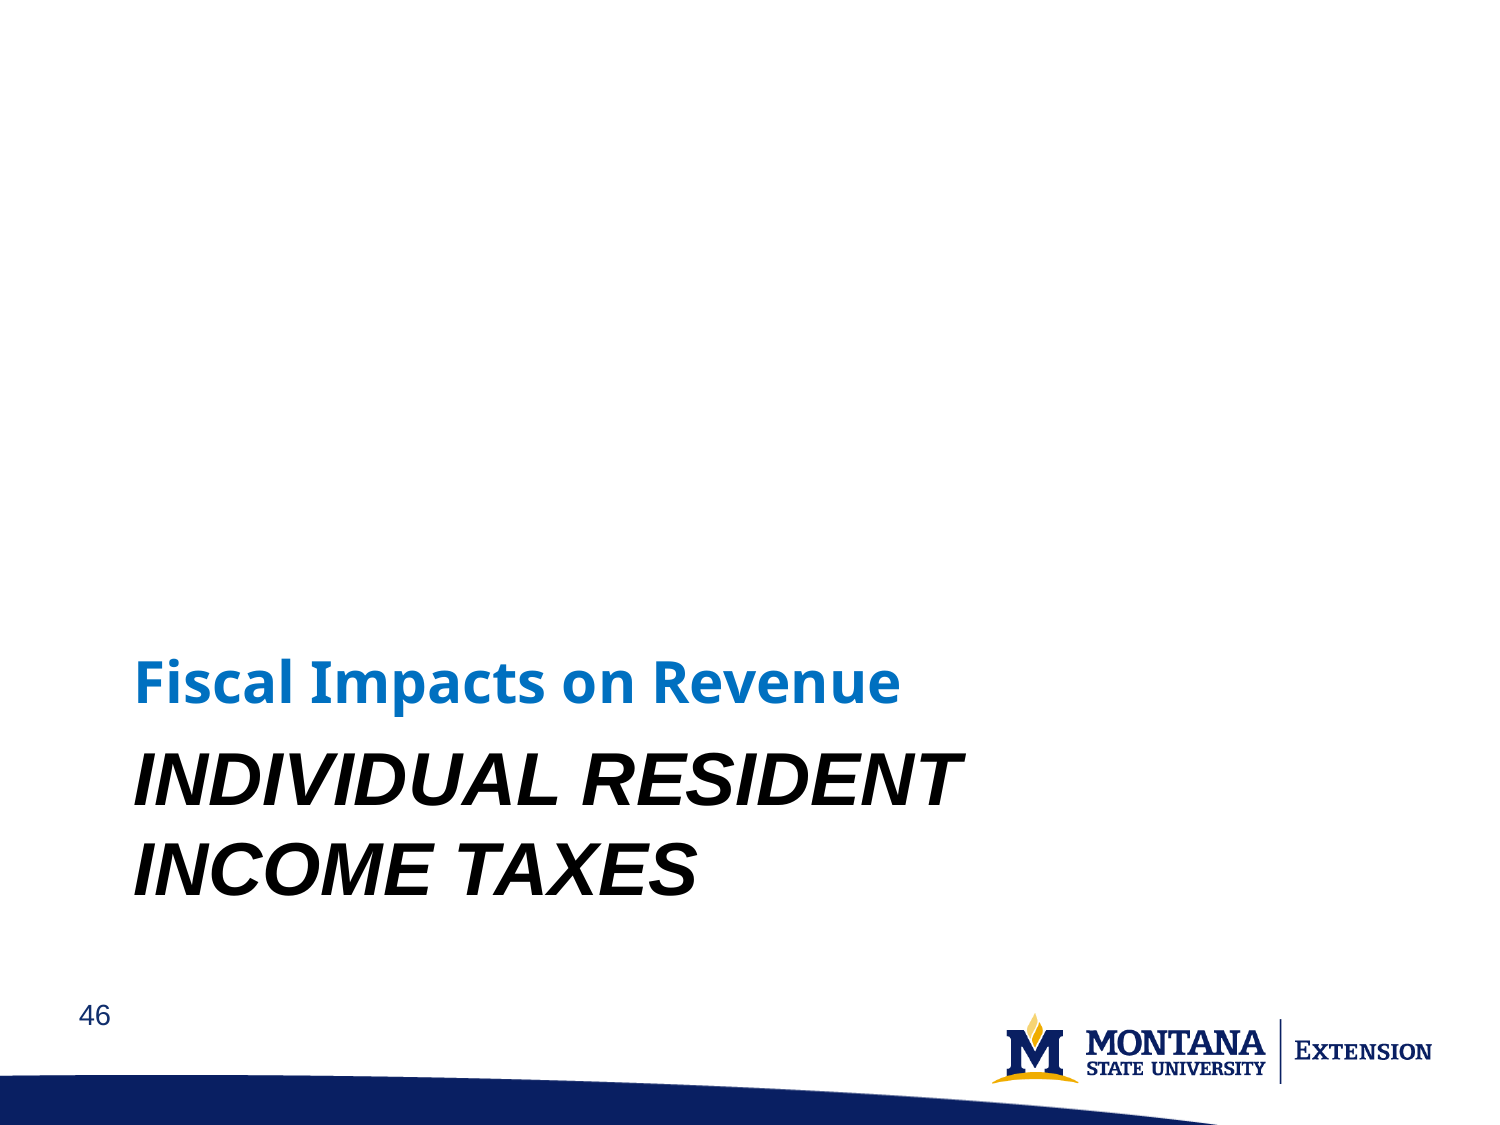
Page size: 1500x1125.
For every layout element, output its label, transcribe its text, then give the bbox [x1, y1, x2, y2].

picture [0, 1013, 1432, 1125]
list Fiscal Impacts on Revenue [118, 476, 1394, 723]
title Individual Resident Income Taxes [118, 723, 1394, 947]
slide_number 46 [0, 988, 127, 1067]
